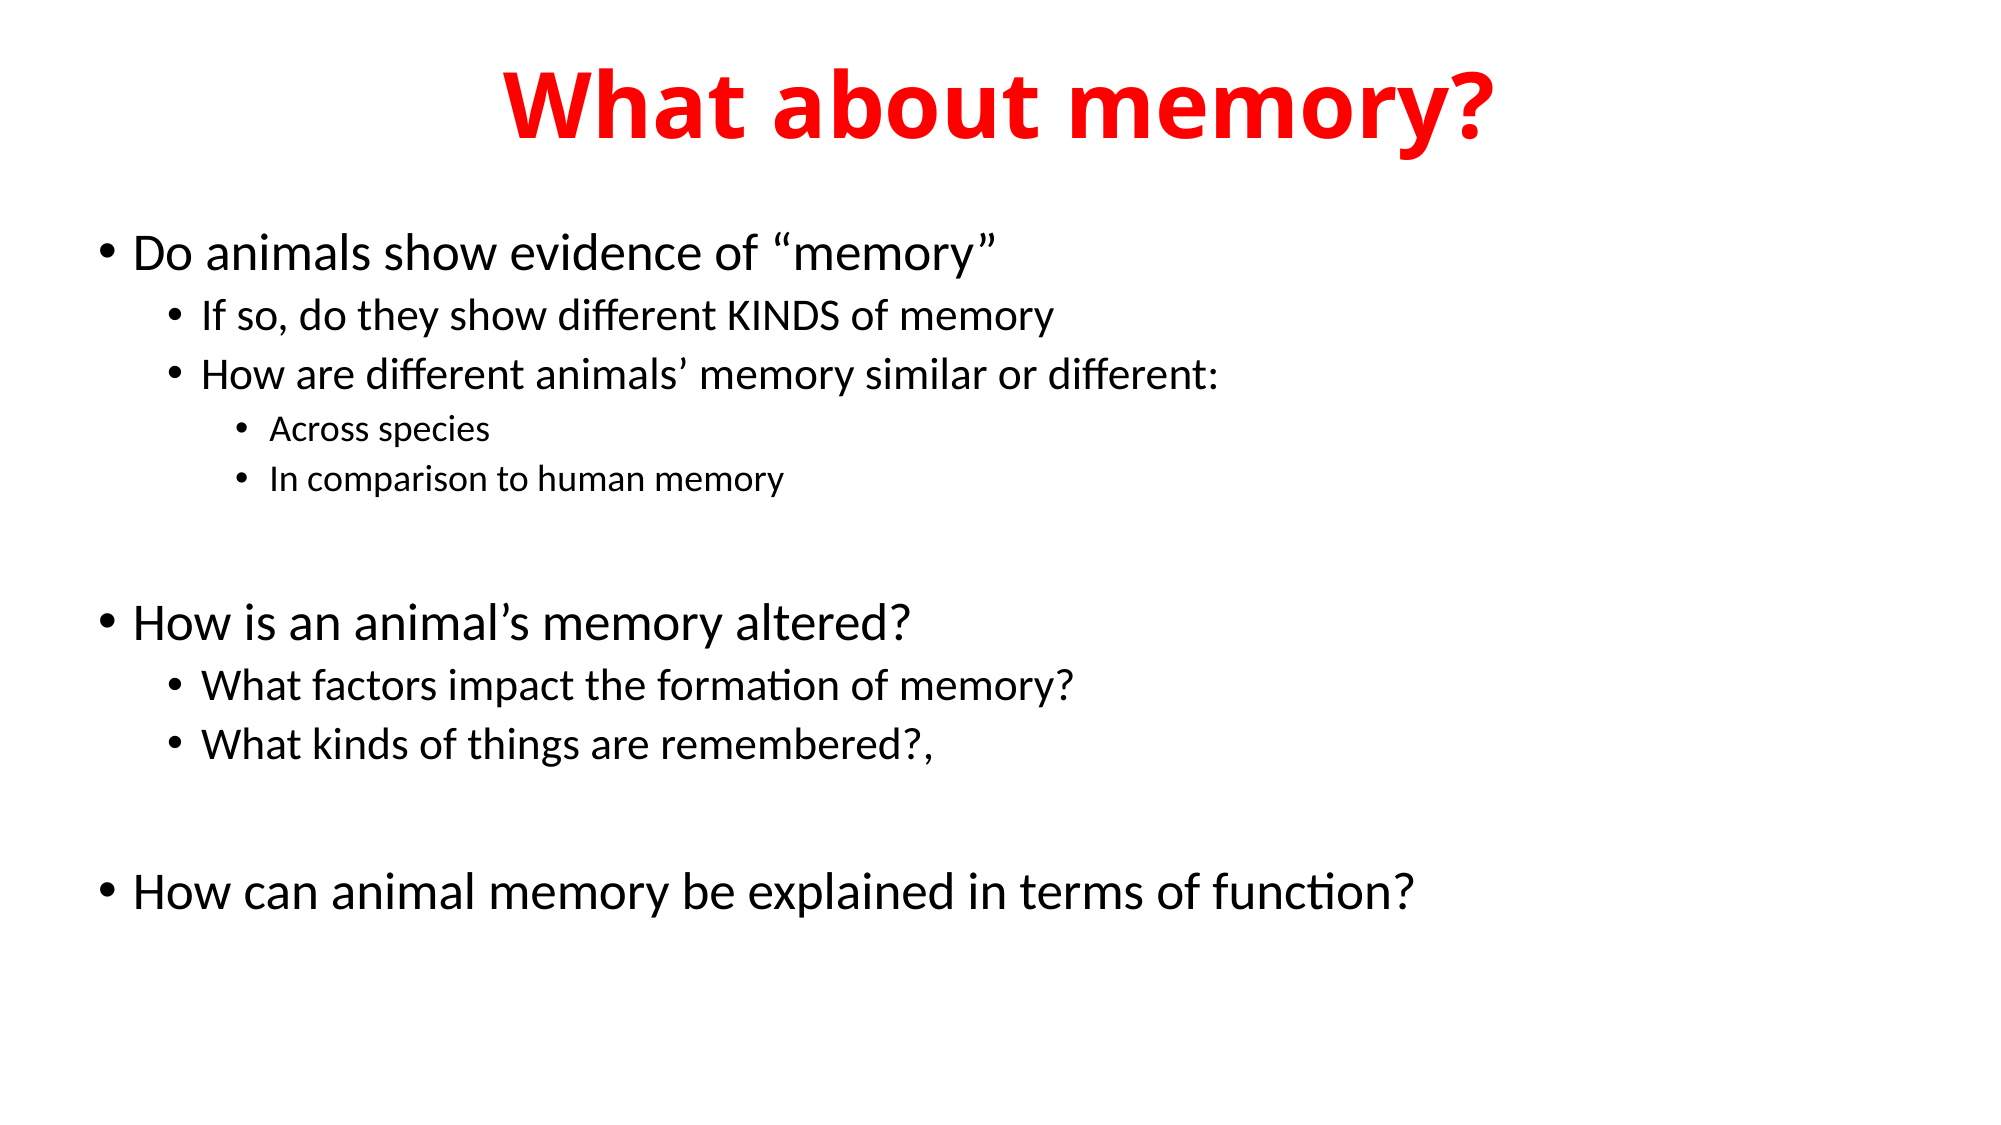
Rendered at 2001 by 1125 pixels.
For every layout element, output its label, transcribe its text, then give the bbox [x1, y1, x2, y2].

list Do animals show evidence of “memory” If so, do they show different KINDS of memory How are different animals’ memory similar or different: Across species In comparison to human memory How is an animal’s memory altered? What factors impact the formation of memory? What kinds of things are remembered?, How can animal memory be explained in terms of function? [83, 217, 1809, 932]
title What about memory? [137, 0, 1863, 218]
